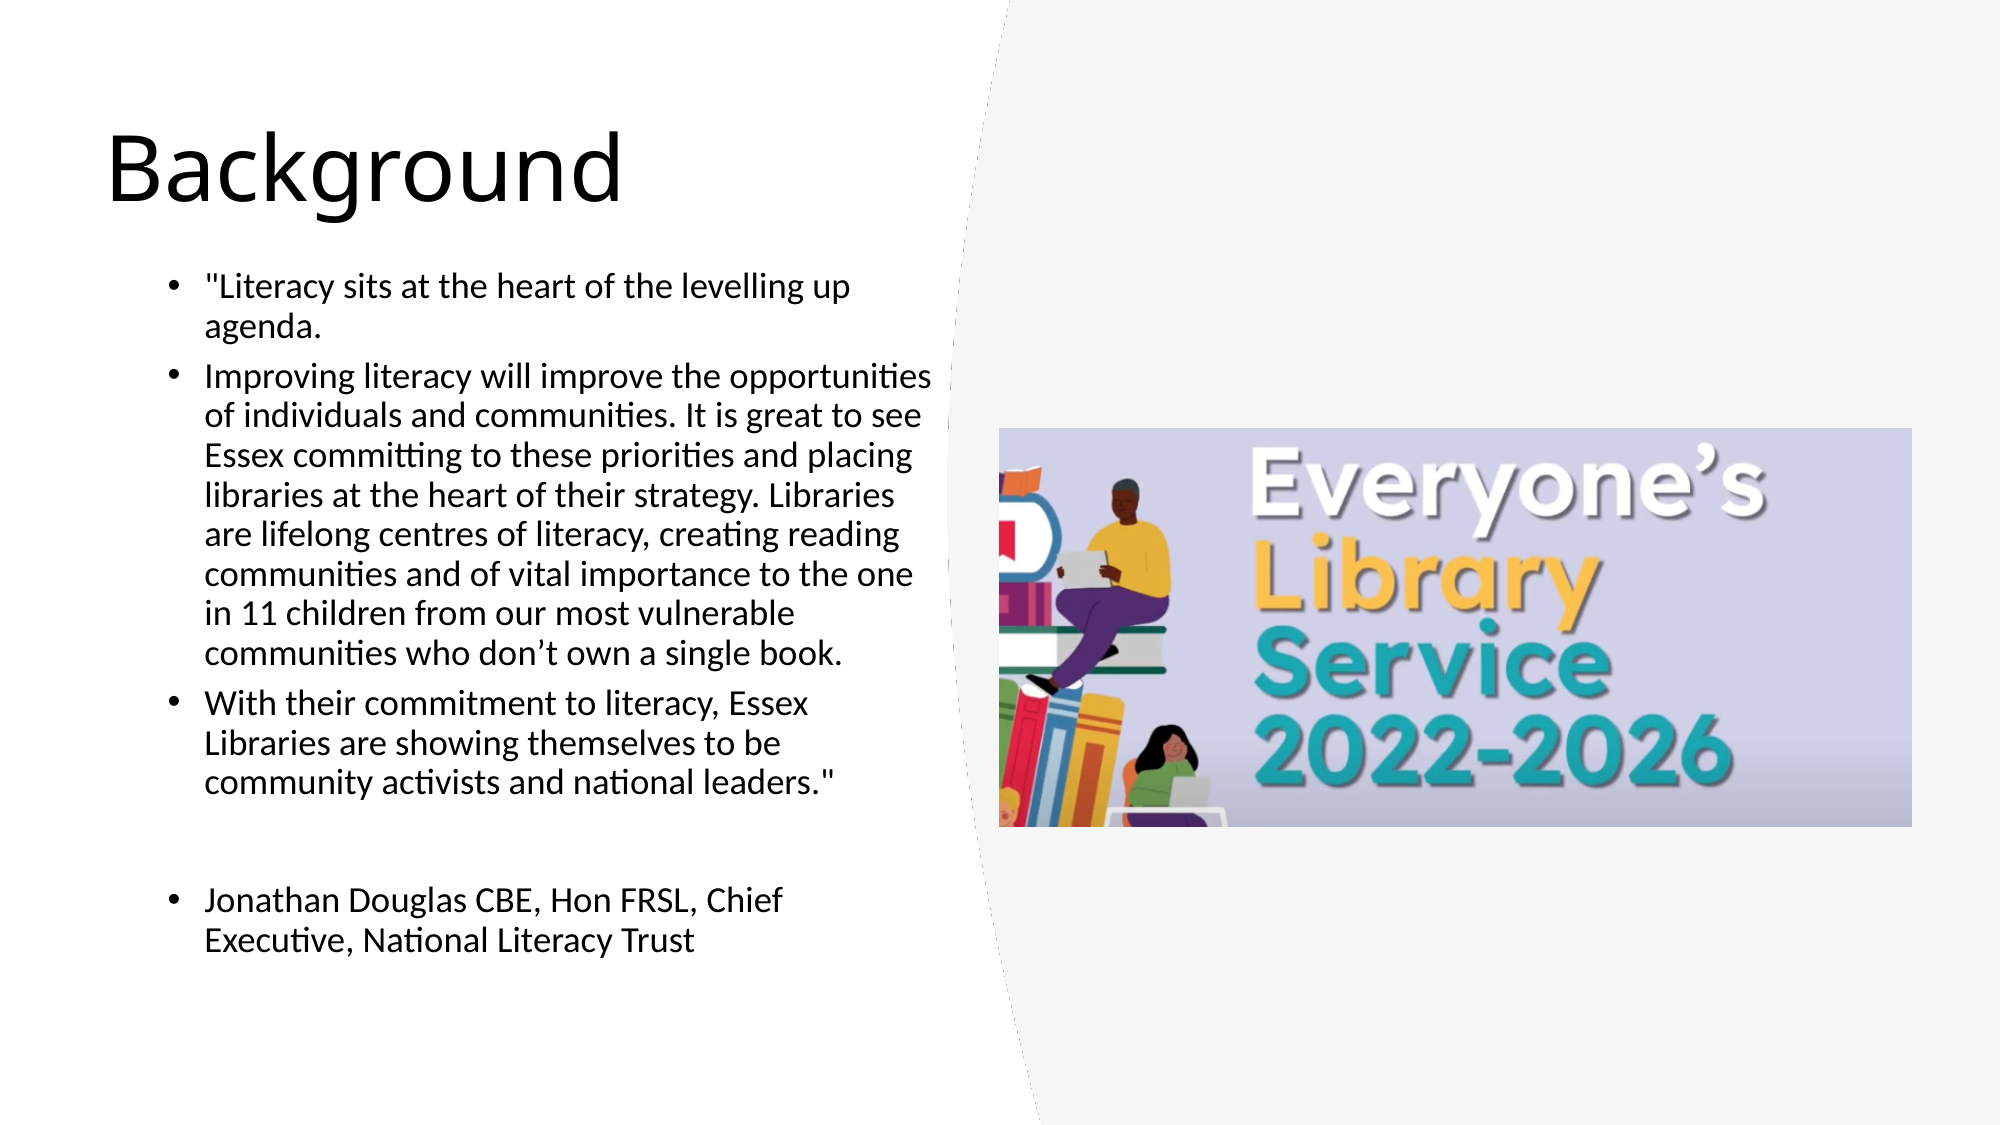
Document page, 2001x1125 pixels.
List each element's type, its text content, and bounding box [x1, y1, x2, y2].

title Background [89, 84, 960, 260]
list "Literacy sits at the heart of the levelling up agenda. Improving literacy will improve the opportunities of individuals and communities. It is great to see Essex committing to these priorities and placing libraries at the heart of their strategy. Libraries are lifelong centres of literacy, creating reading communities and of vital importance to the one in 11 children from our most vulnerable communities who don’t own a single book. With their commitment to literacy, Essex Libraries are showing themselves to be community activists and national leaders." Jonathan Douglas CBE, Hon FRSL, Chief Executive, National Literacy Trust [79, 259, 950, 987]
picture [947, 0, 2000, 1125]
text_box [999, 428, 1912, 827]
